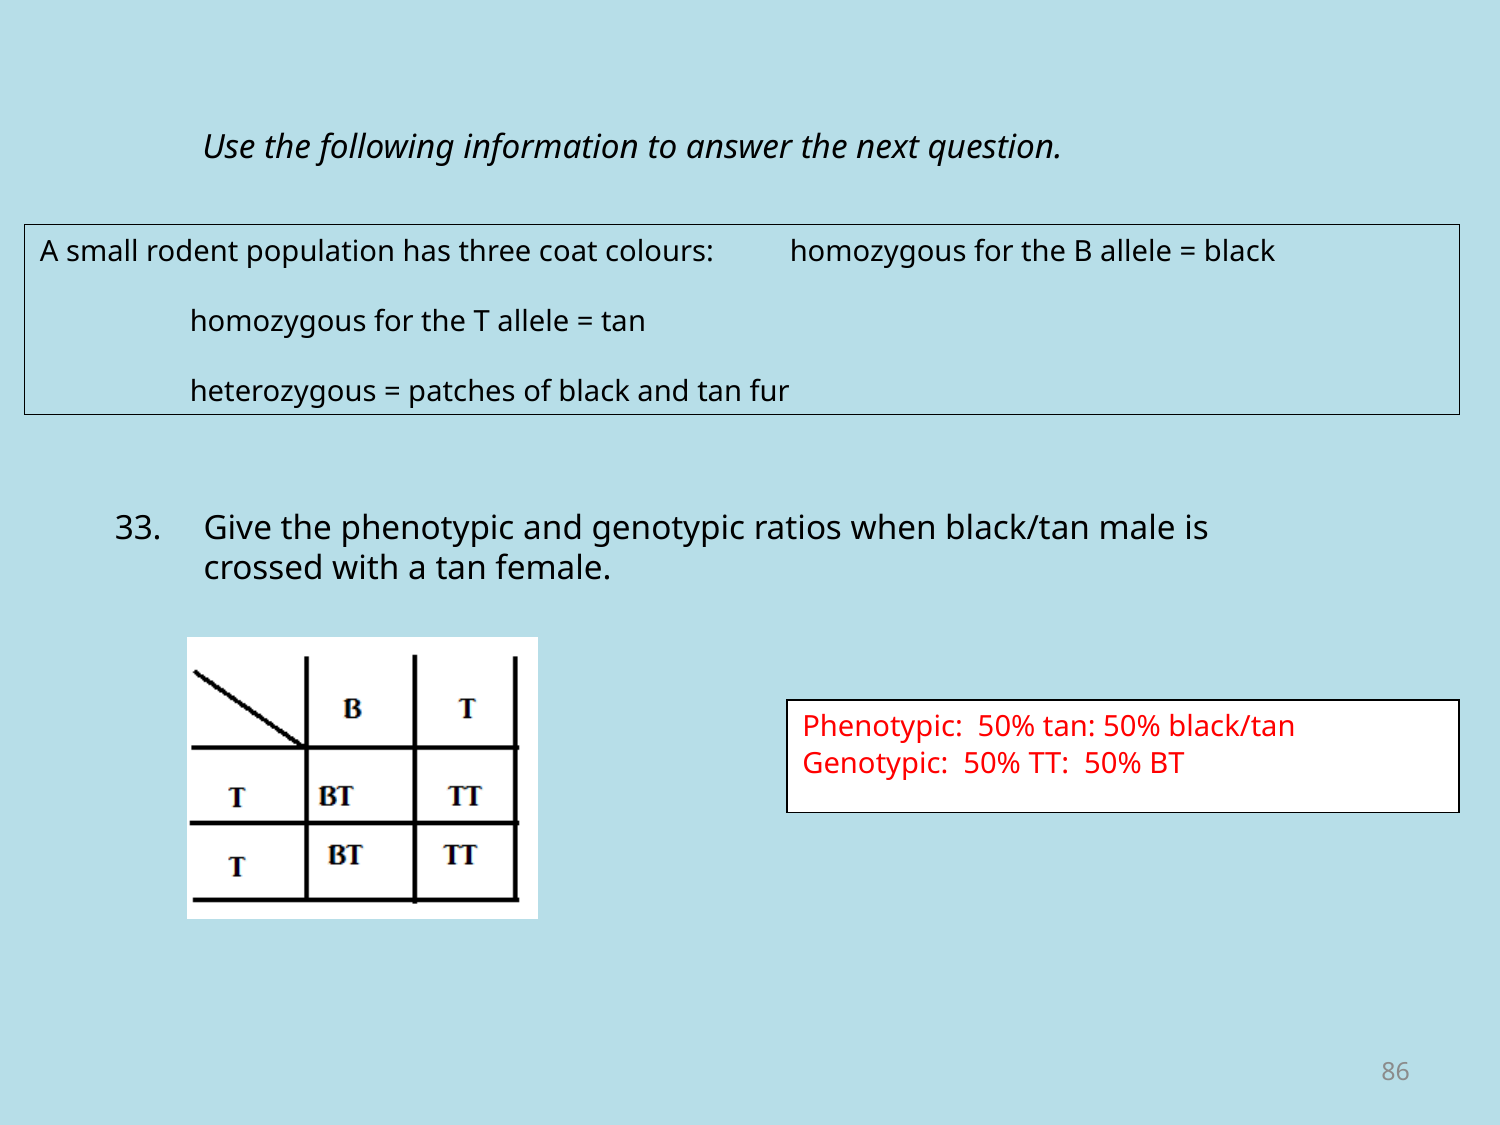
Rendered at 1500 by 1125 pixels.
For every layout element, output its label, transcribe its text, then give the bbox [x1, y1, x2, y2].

picture [187, 637, 538, 919]
text_box A small rodent population has three coat colours: homozygous for the B allele = black homozygous for the T allele = tan heterozygous = patches of black and tan fur [24, 224, 1460, 415]
text_box Phenotypic: 50% tan: 50% black/tan Genotypic: 50% TT: 50% BT [787, 699, 1460, 813]
slide_number 86 [1074, 1042, 1425, 1103]
text_box Use the following information to answer the next question. [187, 117, 1394, 173]
text_box 33. Give the phenotypic and genotypic ratios when black/tan male is crossed with a tan female. [99, 499, 1325, 594]
